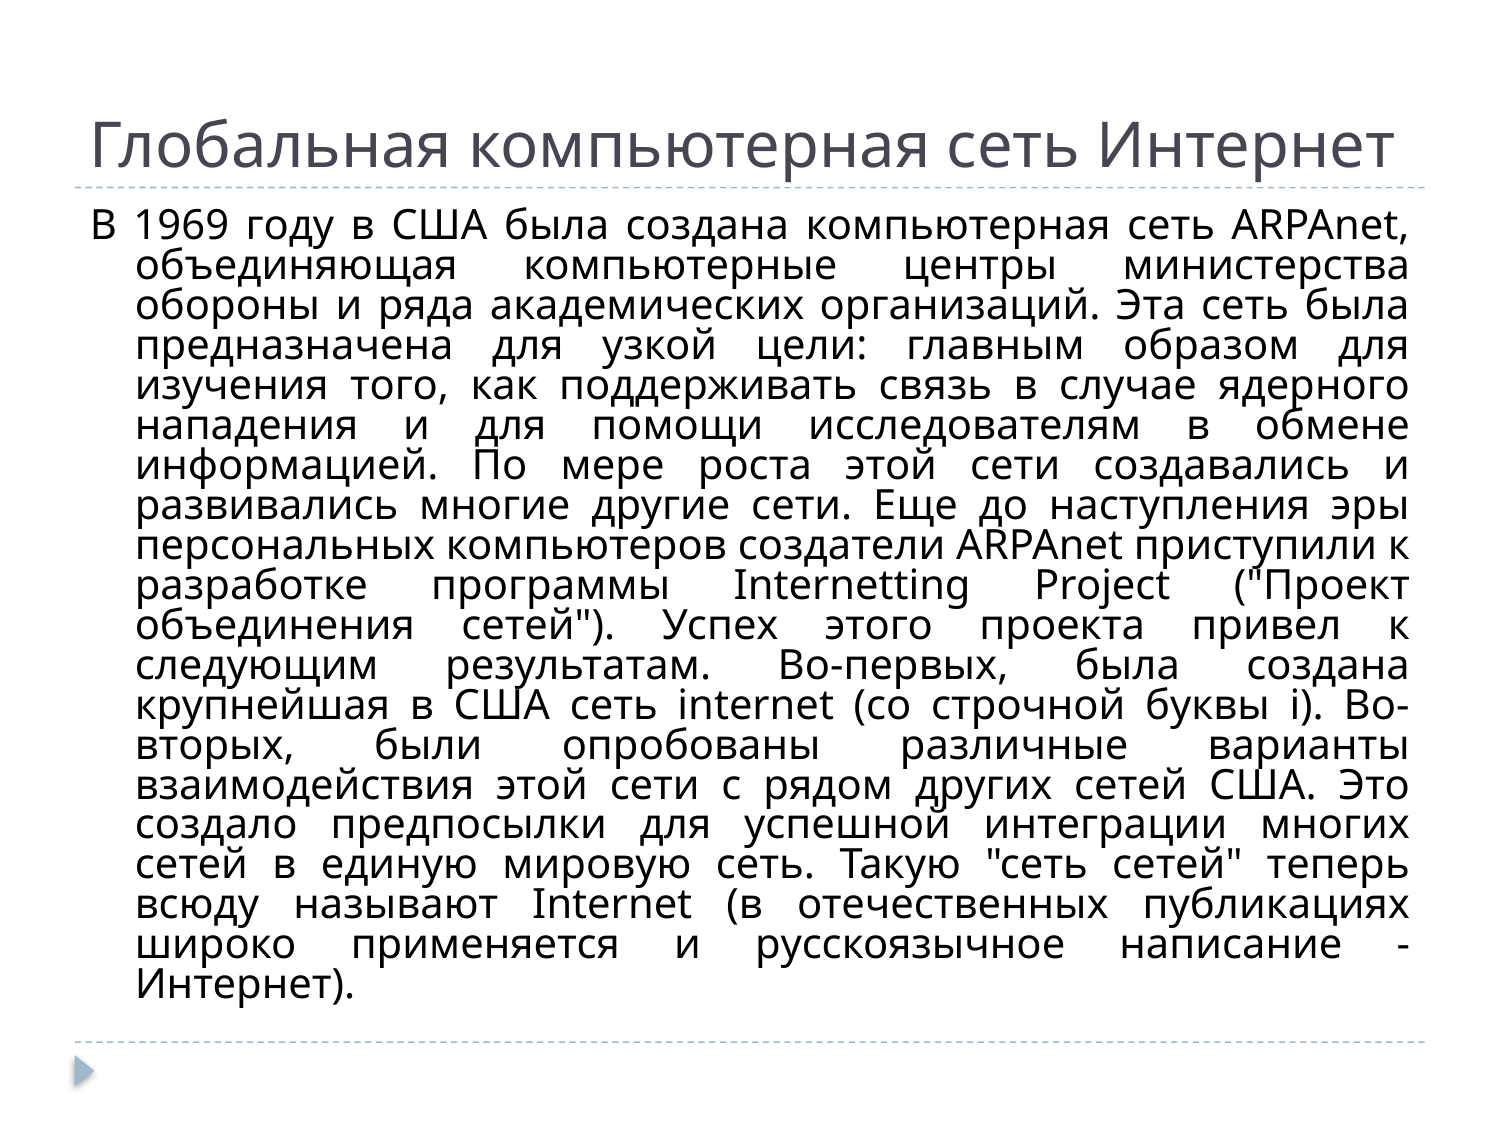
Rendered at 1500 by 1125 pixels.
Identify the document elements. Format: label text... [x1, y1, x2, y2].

title Глобальная компьютерная сеть Интернет [75, 24, 1425, 188]
list В 1969 году в США была создана компьютерная сеть ARPAnet, объединяющая компьютерные центры министерства обороны и ряда академических организаций. Эта сеть была предназначена для узкой цели: главным образом для изучения того, как поддерживать связь в случае ядерного нападения и для помощи исследователям в обмене информацией. По мере роста этой сети создавались и развивались многие другие сети. Еще до наступления эры персональных компьютеров создатели ARPAnet приступили к разработке программы Internetting Project ("Проект объединения сетей"). Успех этого проекта привел к следующим результатам. Во-первых, была создана крупнейшая в США сеть internet (со строчной буквы i). Во-вторых, были опробованы различные варианты взаимодействия этой сети с рядом других сетей США. Это создало предпосылки для успешной интеграции многих сетей в единую мировую сеть. Такую "сеть сетей" теперь всюду называют Internet (в отечественных публикациях широко применяется и русскоязычное написание - Интернет). [75, 200, 1425, 1010]
